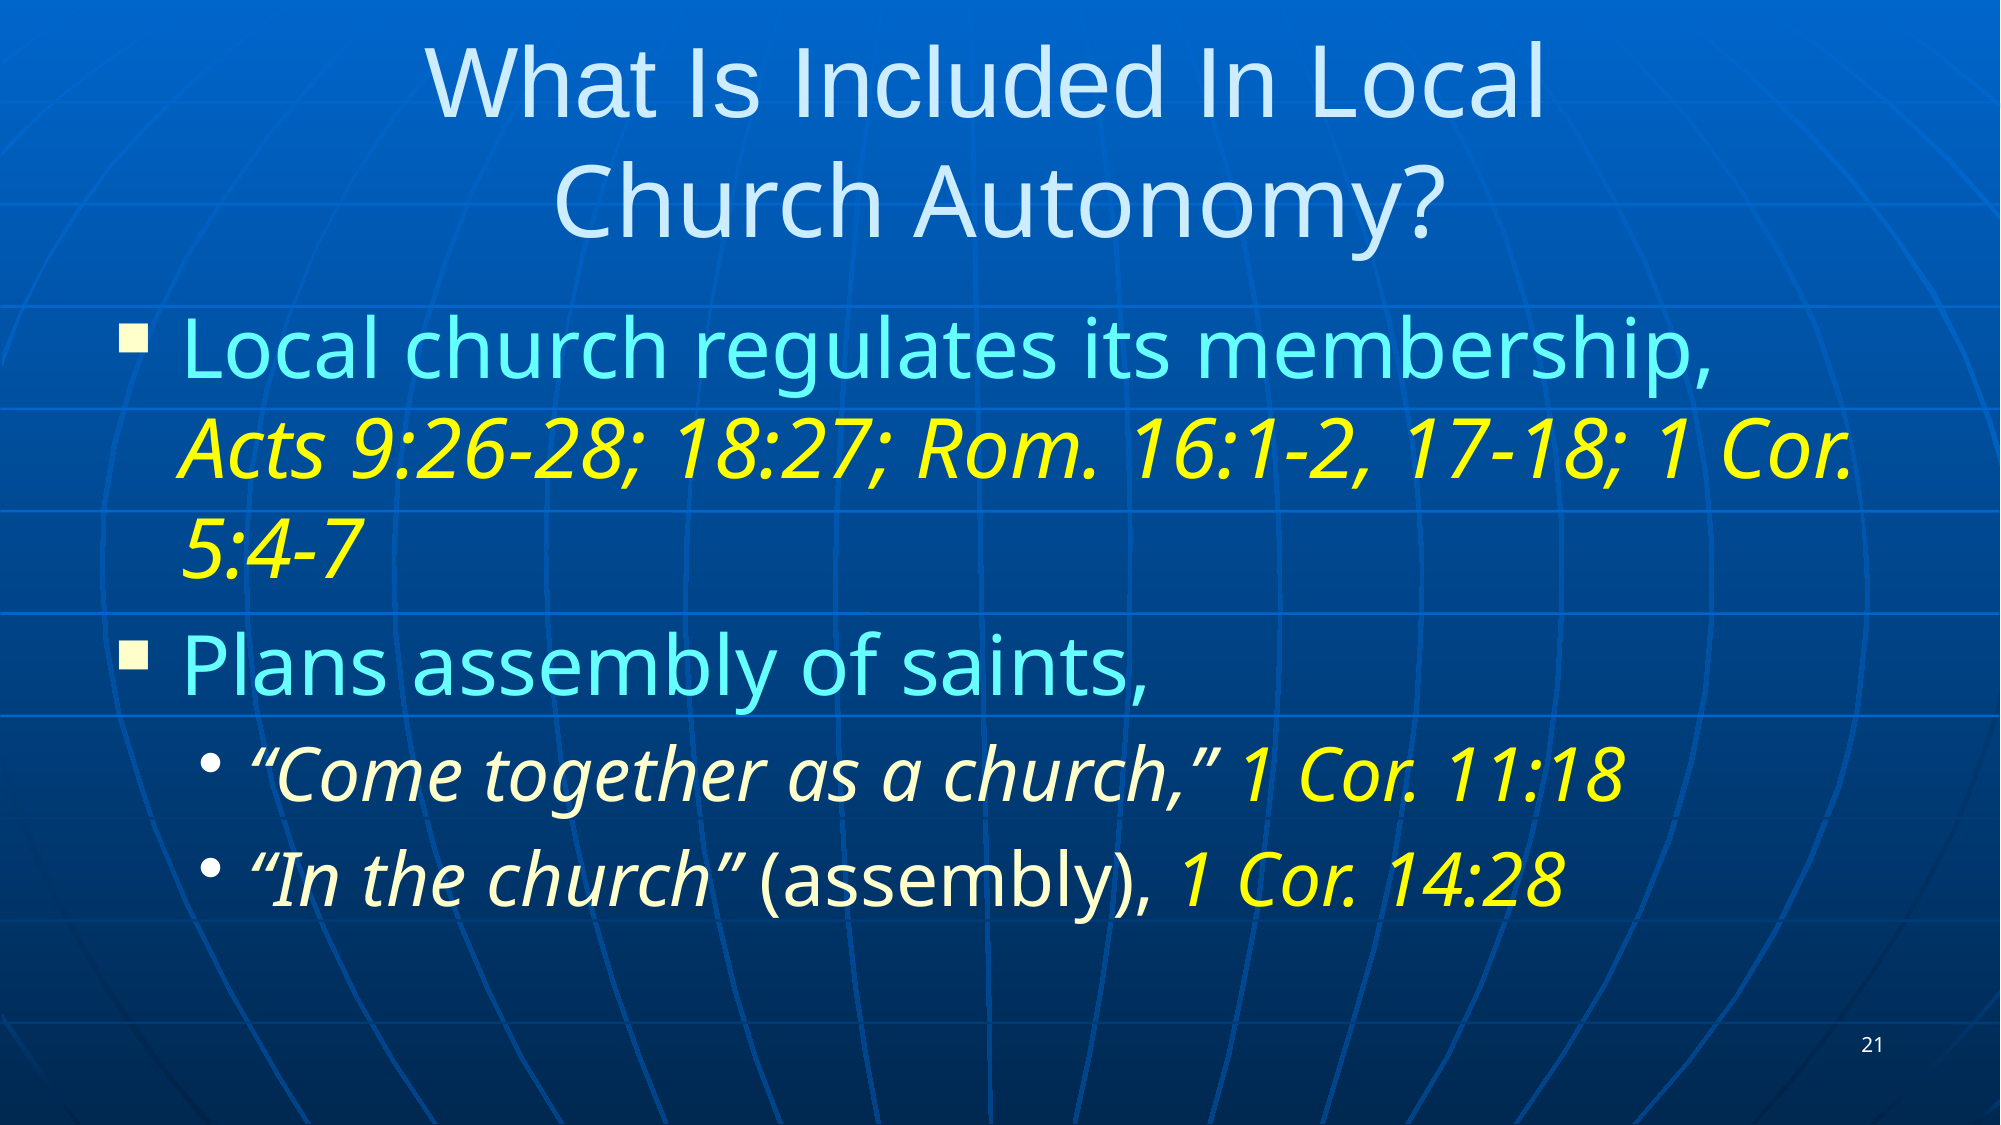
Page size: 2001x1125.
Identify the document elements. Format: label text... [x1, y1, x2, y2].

list Local church regulates its membership, Acts 9:26-28; 18:27; Rom. 16:1-2, 17-18; 1 Cor. 5:4-7 Plans assembly of saints, “Come together as a church,” 1 Cor. 11:18 “In the church” (assembly), 1 Cor. 14:28 [99, 287, 1913, 1125]
title What Is Included In Local Church Autonomy? [174, 24, 1826, 251]
